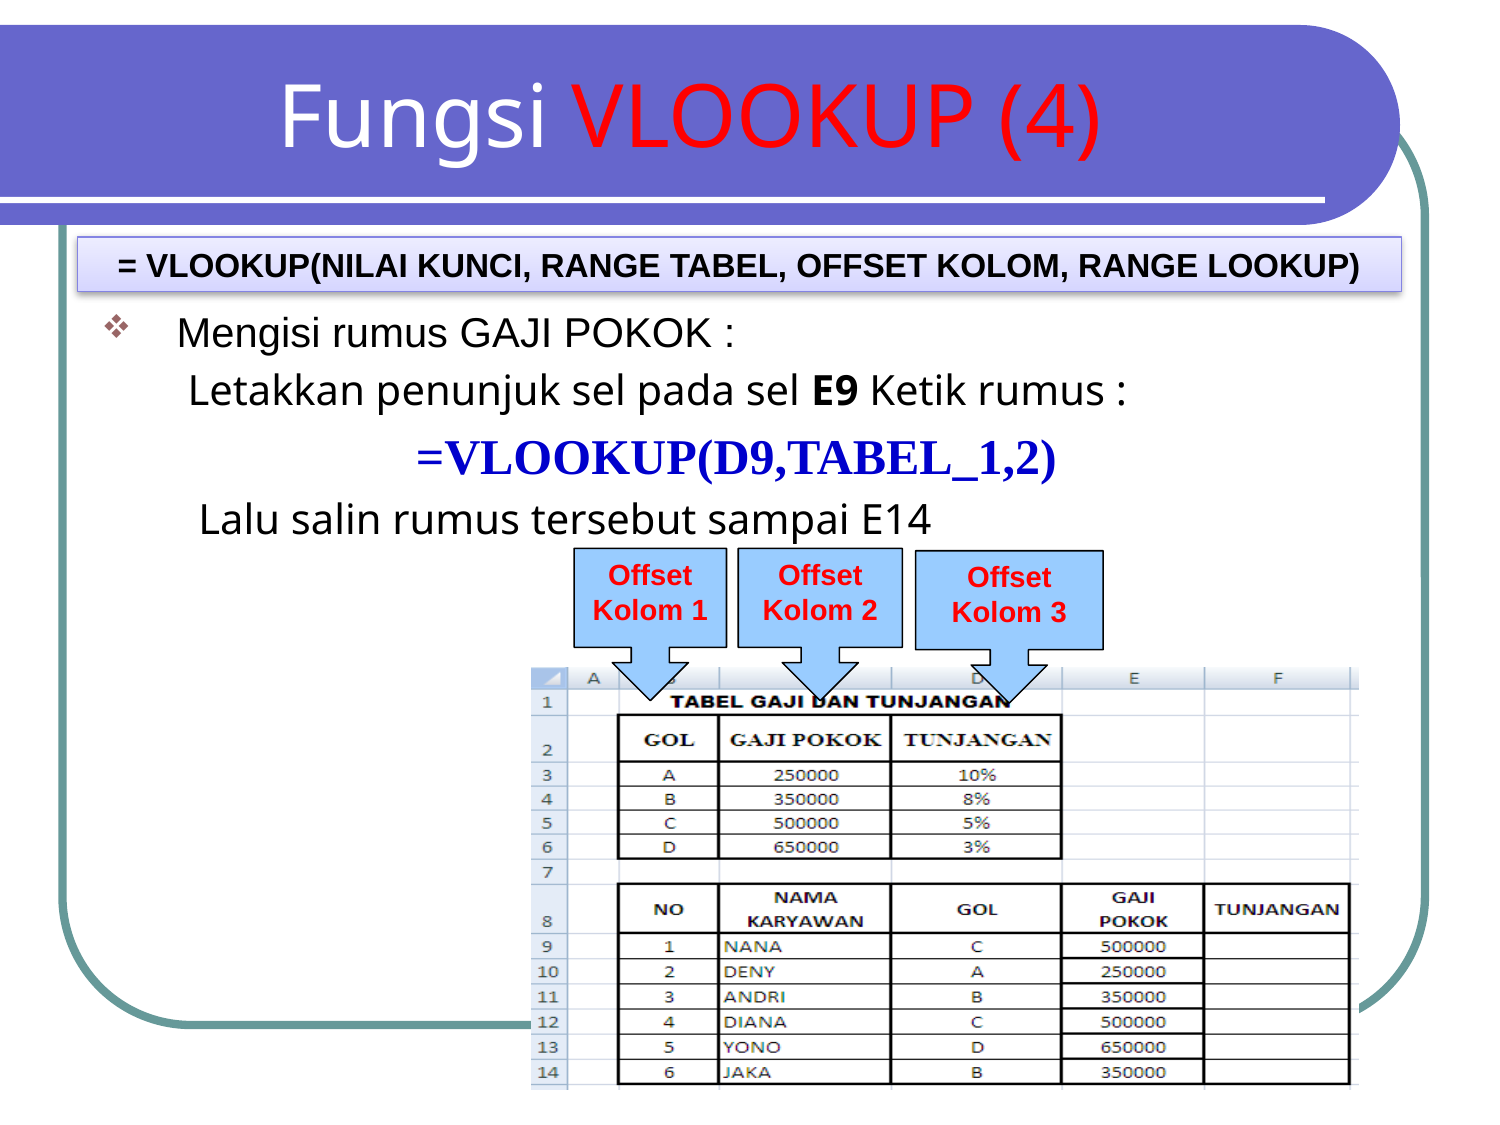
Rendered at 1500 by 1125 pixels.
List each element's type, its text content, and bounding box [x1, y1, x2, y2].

picture [531, 667, 1359, 1090]
text_box = VLOOKUP(Nilai Kunci, Range Tabel, Offset Kolom, Range Lookup) [77, 236, 1402, 292]
list Mengisi rumus GAJI POKOK : Letakkan penunjuk sel pada sel E9 Ketik rumus : =VLOOKUP(D9,TABEL_1,2) Lalu salin rumus tersebut sampai E14 [86, 301, 1387, 1024]
title Fungsi VLOOKUP (4) [31, 37, 1348, 188]
text_box Offset Kolom 1 [574, 548, 727, 666]
text_box Offset Kolom 2 [738, 548, 903, 666]
text_box Offset Kolom 3 [915, 550, 1104, 666]
